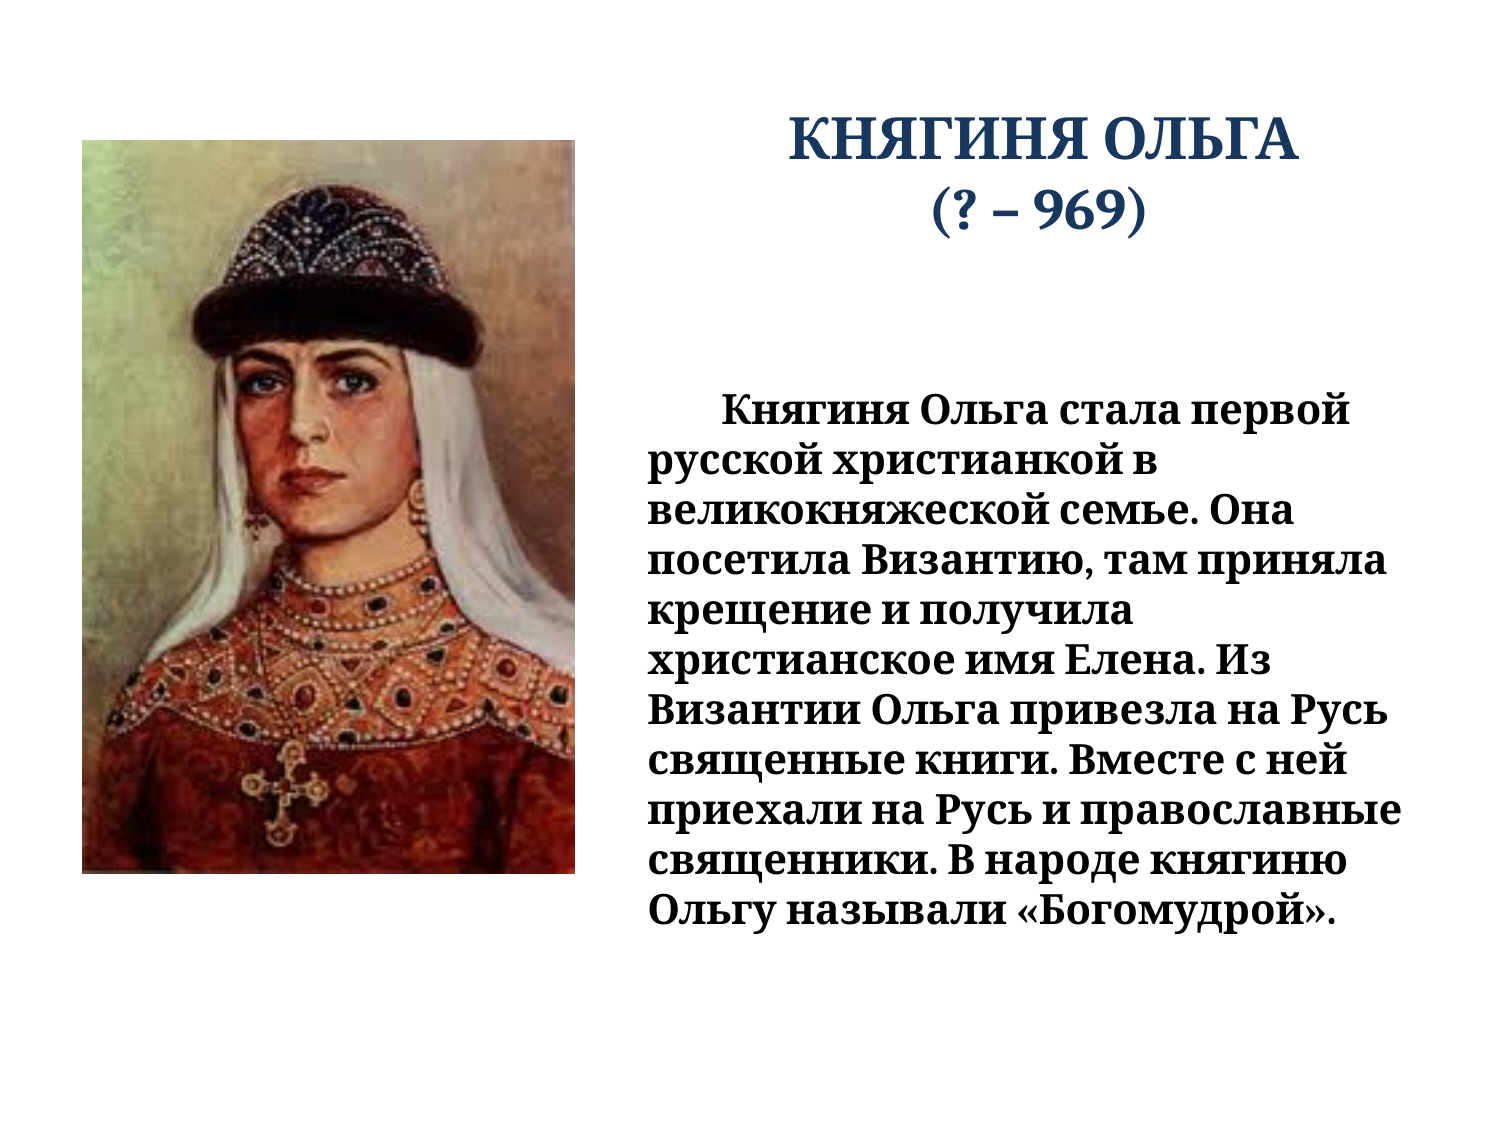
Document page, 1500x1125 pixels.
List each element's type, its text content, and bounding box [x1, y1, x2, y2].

picture [81, 140, 575, 874]
text_box КНЯГИНЯ ОЛЬГА (? – 969) [773, 93, 1395, 249]
text_box Княгиня Ольга стала первой русской христианкой в великокняжеской семье. Она посетила Византию, там приняла крещение и получила христианское имя Елена. Из Византии Ольга привезла на Русь священные книги. Вместе с ней приехали на Русь и православные священники. В народе княгиню Ольгу называли «Богомудрой». [632, 375, 1430, 940]
